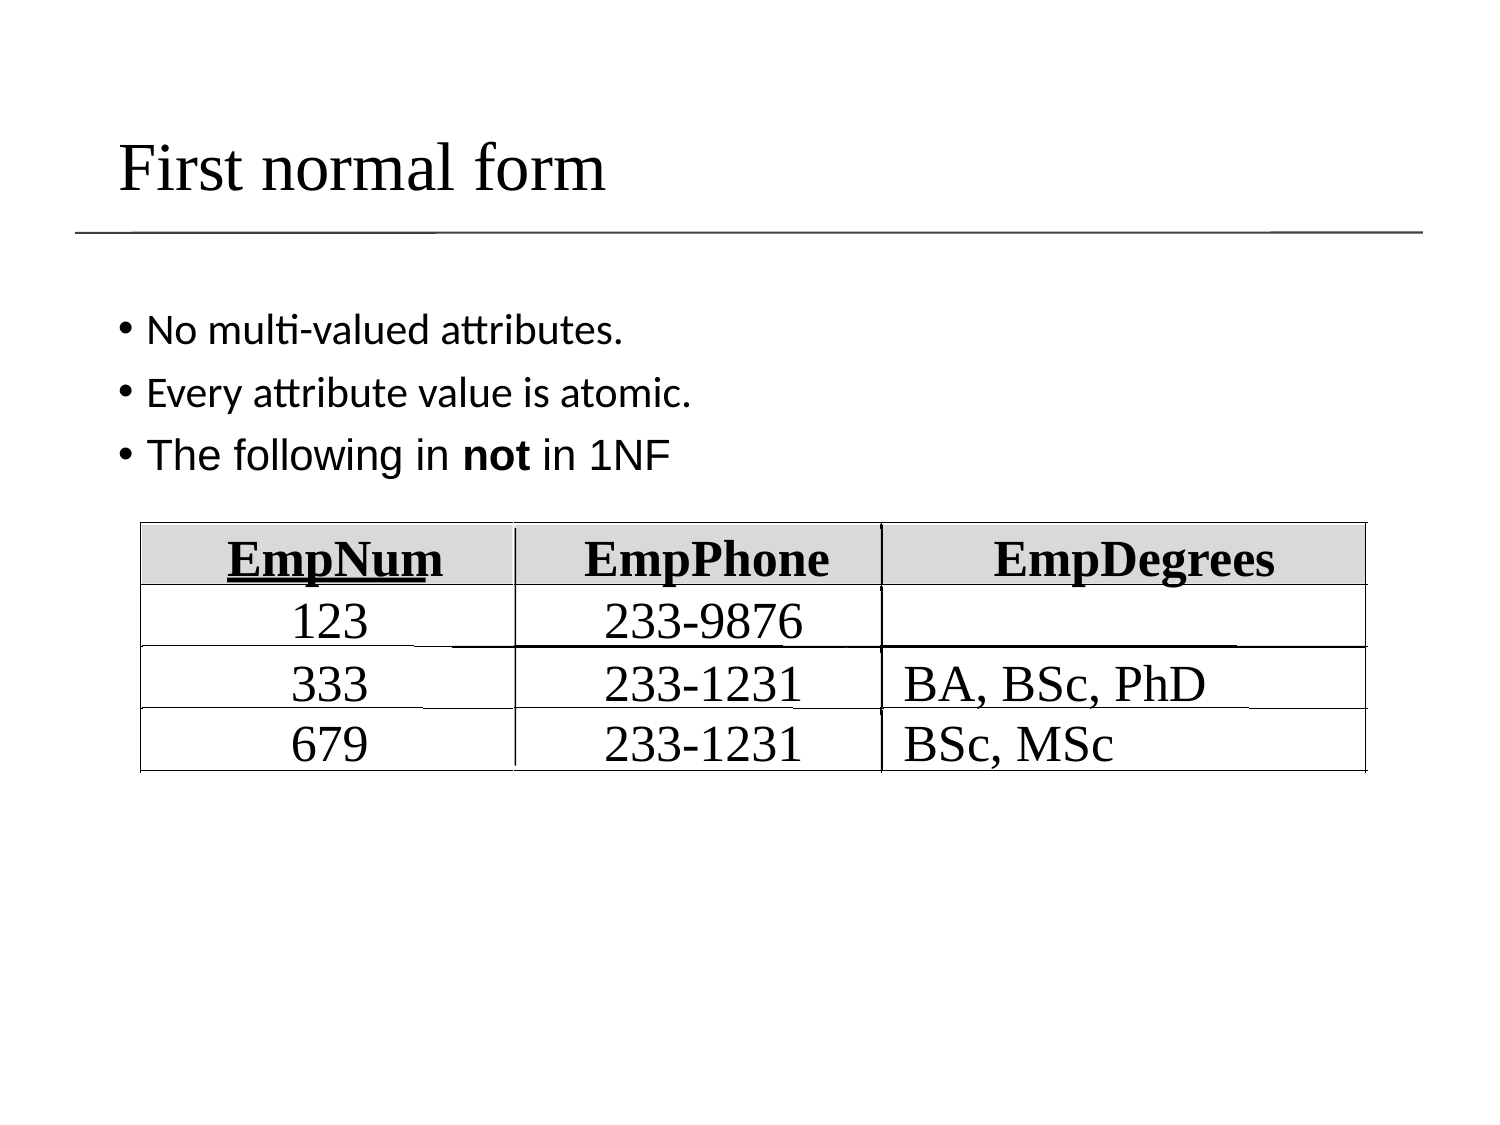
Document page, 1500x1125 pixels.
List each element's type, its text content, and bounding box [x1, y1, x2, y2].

text_box 233-1231 [604, 709, 804, 770]
text_box [444, 524, 513, 584]
list No multi-valued attributes. Every attribute value is atomic. The following in not in 1NF [103, 299, 1397, 1014]
text_box [1276, 524, 1365, 584]
text_box [830, 524, 880, 584]
text_box [883, 524, 993, 584]
text_box 233-1231 [604, 648, 804, 709]
text_box BSc, MSc [903, 709, 1115, 770]
text_box 679 [290, 709, 369, 770]
text_box BA, BSc, PhD [903, 708, 1207, 712]
text_box [514, 524, 584, 584]
text_box EmpDegrees [993, 524, 1276, 584]
text_box [227, 577, 426, 583]
text_box BA, BSc, PhD [903, 648, 1207, 707]
text_box 233-9876 [604, 586, 804, 648]
text_box 333 [290, 648, 369, 707]
text_box [142, 524, 227, 584]
title First normal form [103, 59, 1397, 278]
text_box EmpPhone [584, 524, 830, 584]
text_box 123 [290, 586, 369, 645]
text_box EmpNum [227, 524, 444, 584]
